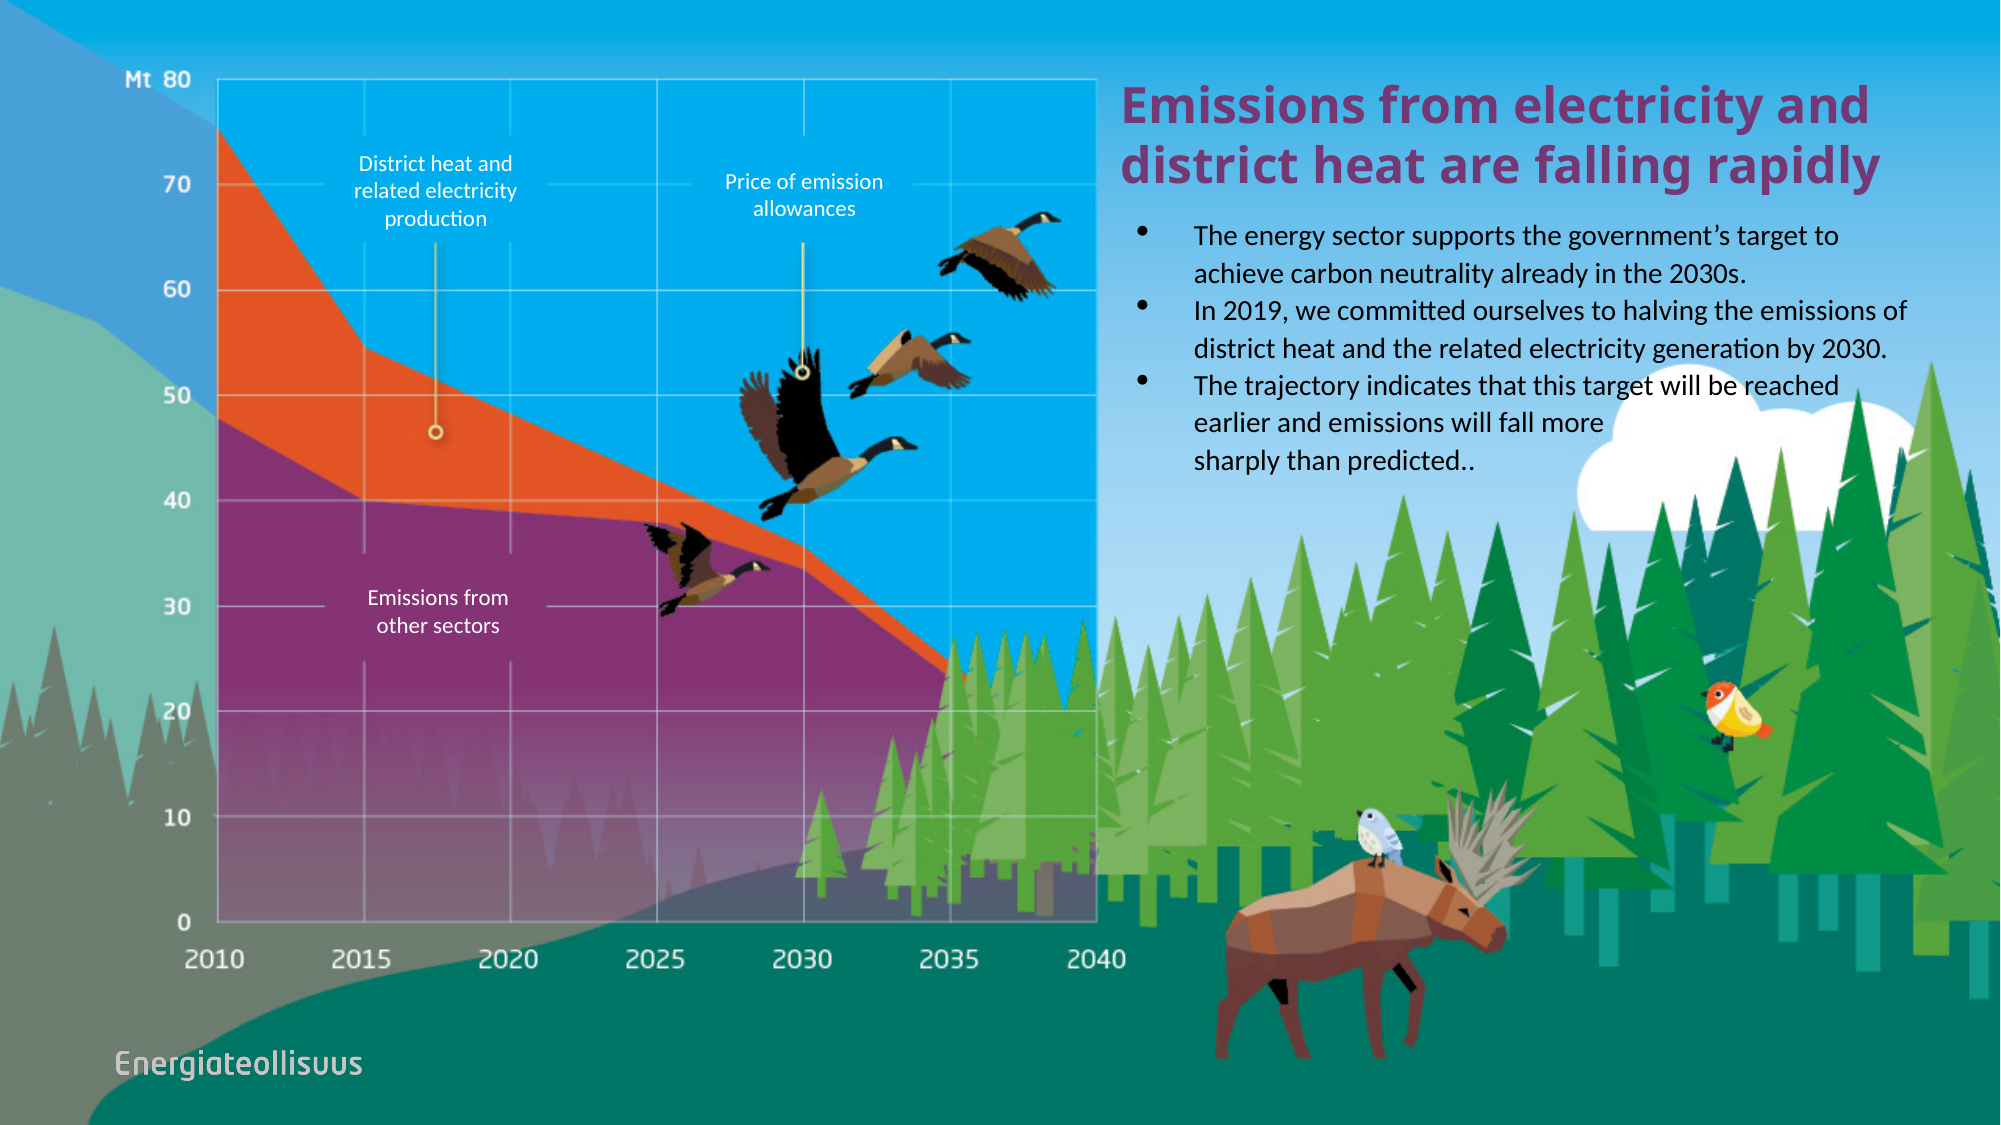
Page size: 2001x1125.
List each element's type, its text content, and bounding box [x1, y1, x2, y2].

picture [0, 0, 2001, 1125]
text_box Emissions from electricity and district heat are falling rapidly [1105, 66, 1979, 202]
text_box District heat and related electricity production [324, 140, 548, 238]
text_box Price of emission allowances [692, 159, 917, 229]
text_box Emissions from other sectors [326, 575, 551, 646]
text_box The energy sector supports the government’s target to achieve carbon neutrality already in the 2030s. In 2019, we committed ourselves to halving the emissions of district heat and the related electricity generation by 2030. The trajectory indicates that this target will be reached earlier and emissions will fall more sharply than predicted.. [1122, 206, 1952, 484]
